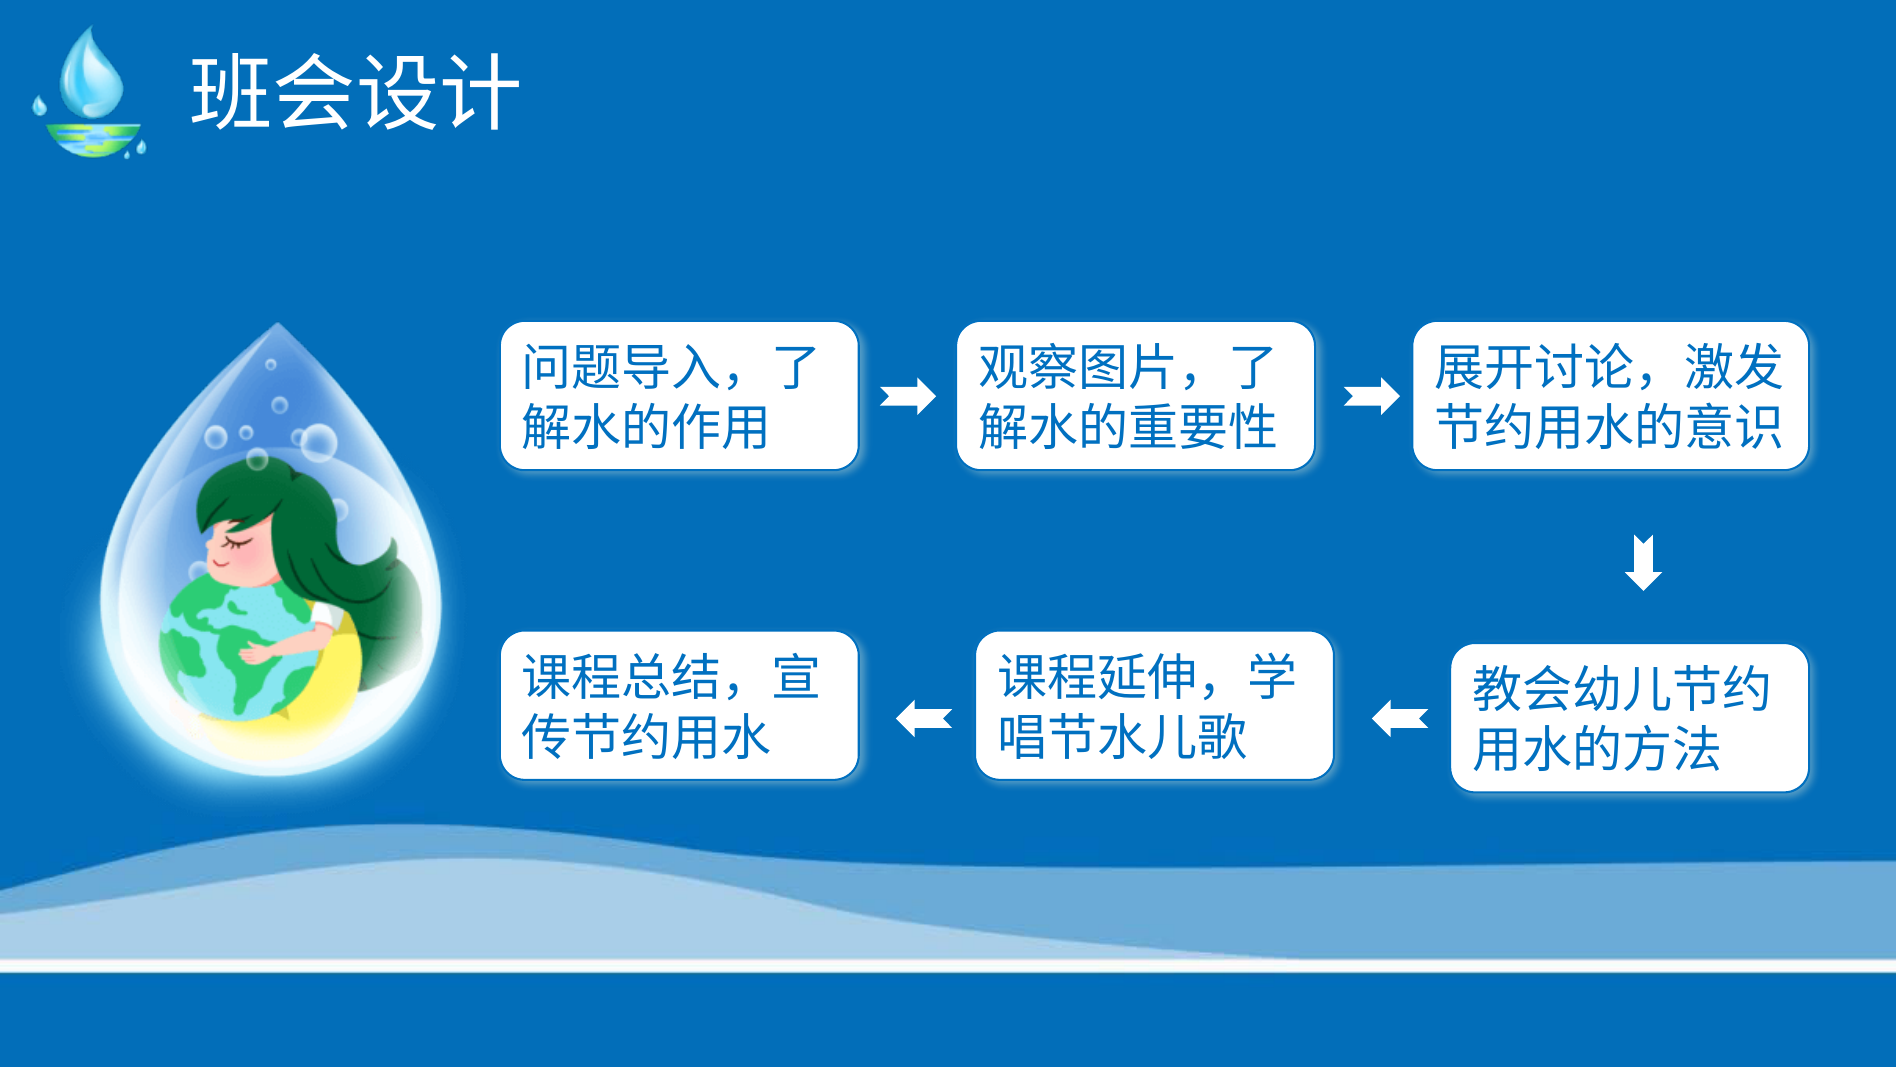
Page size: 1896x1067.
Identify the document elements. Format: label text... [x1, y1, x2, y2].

text_box [1369, 697, 1431, 738]
text_box 观察图片，了解水的重要性 [956, 320, 1316, 471]
picture [0, 0, 1896, 1067]
text_box [877, 377, 939, 417]
text_box [1341, 377, 1403, 417]
text_box 教会幼儿节约用水的方法 [1450, 642, 1810, 793]
text_box 展开讨论，激发节约用水的意识 [1412, 320, 1810, 472]
text_box 课程总结，宣传节约用水 [499, 630, 859, 780]
text_box 班会设计 [174, 33, 538, 148]
text_box 问题导入，了解水的作用 [499, 320, 859, 471]
text_box [1622, 532, 1663, 594]
text_box [893, 697, 955, 738]
text_box 课程延伸，学唱节水儿歌 [975, 630, 1334, 780]
